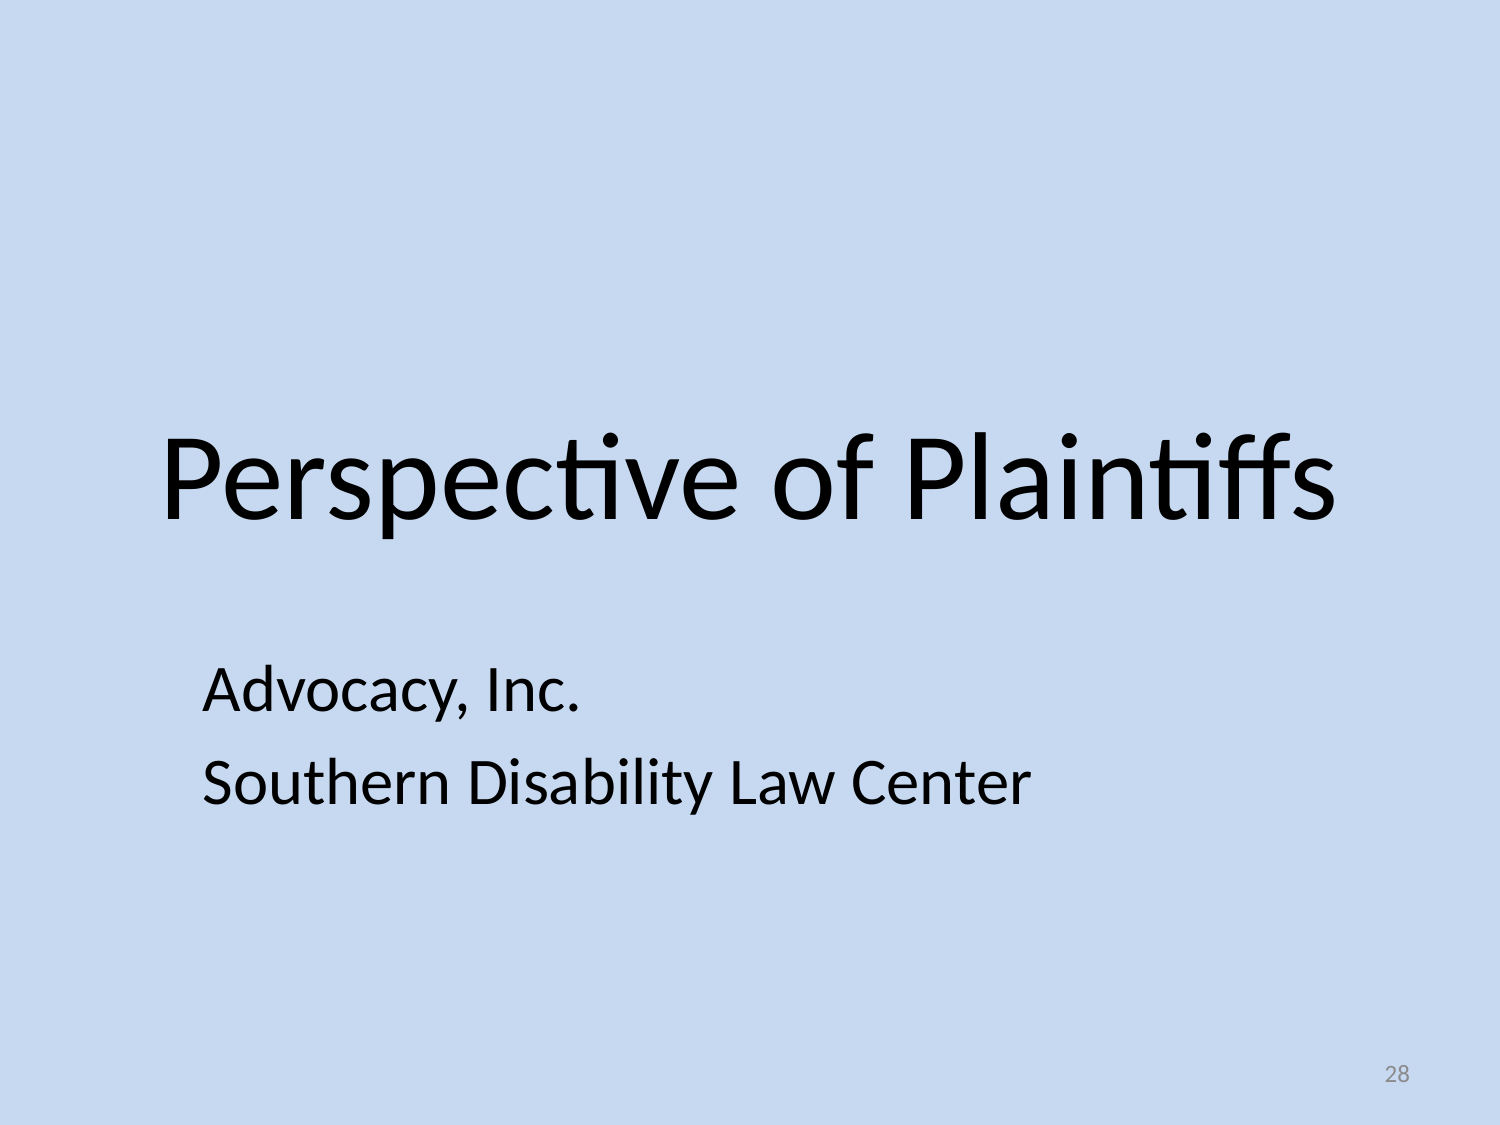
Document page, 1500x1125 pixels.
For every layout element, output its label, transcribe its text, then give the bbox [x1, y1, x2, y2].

subtitle Advocacy, Inc. Southern Disability Law Center [187, 637, 1276, 926]
title Perspective of Plaintiffs [112, 349, 1388, 591]
slide_number 28 [1074, 1042, 1425, 1103]
